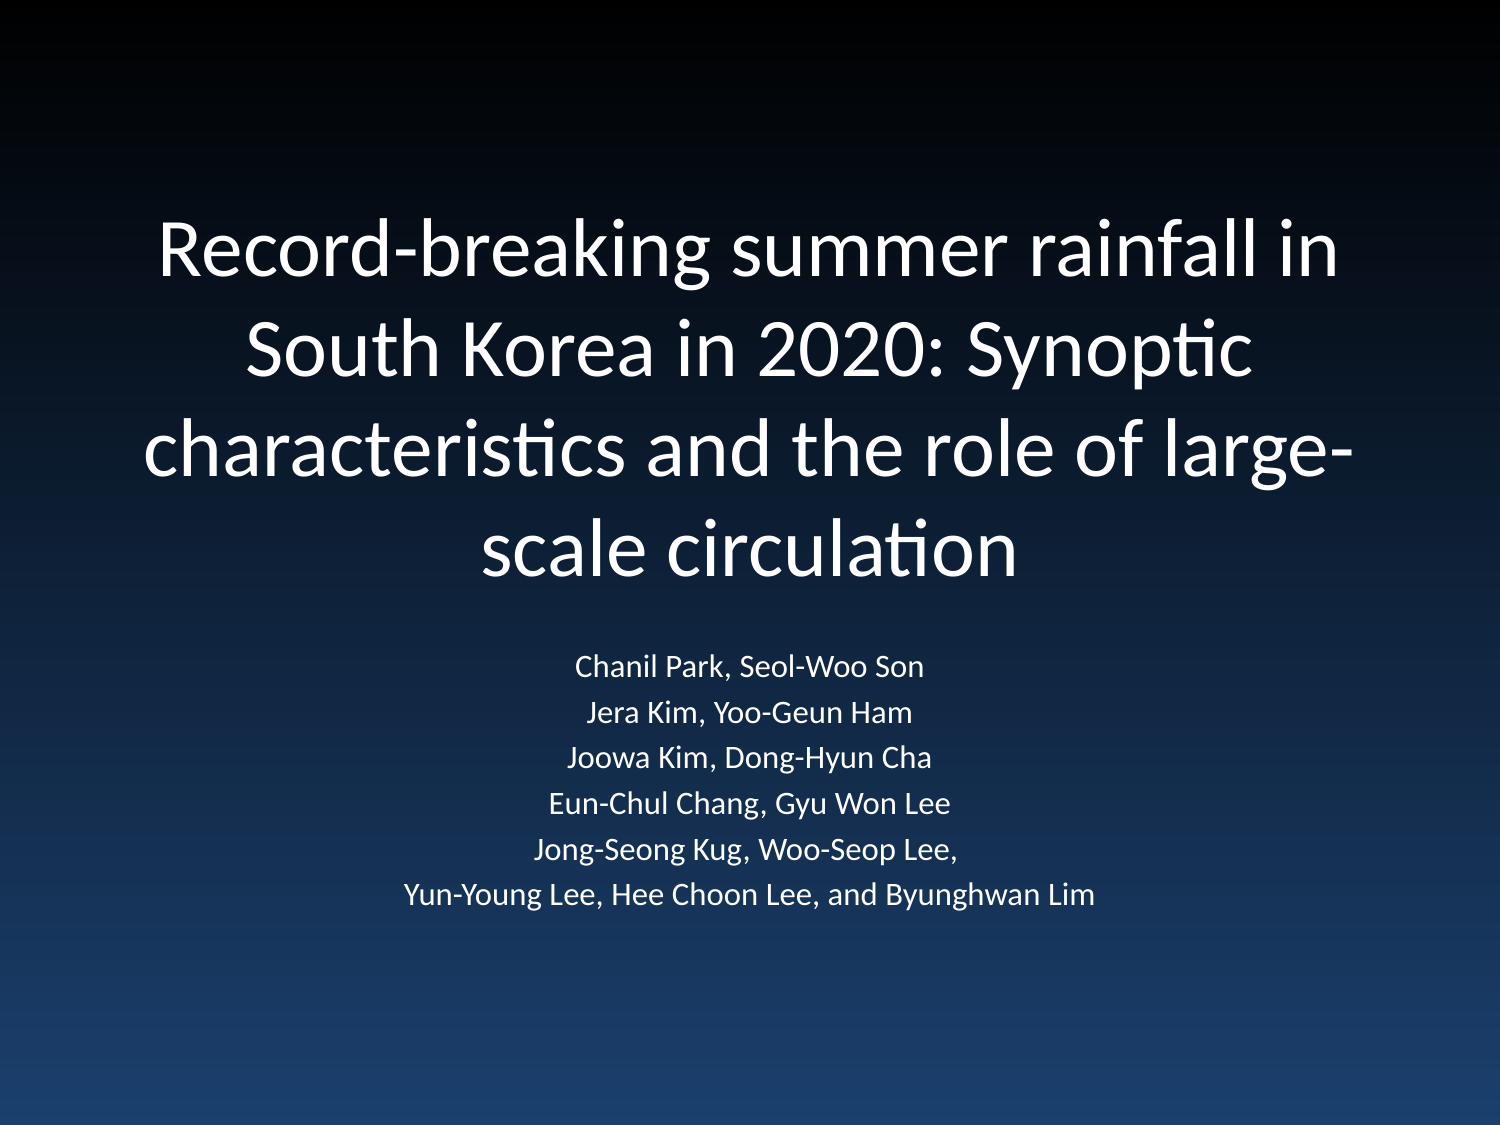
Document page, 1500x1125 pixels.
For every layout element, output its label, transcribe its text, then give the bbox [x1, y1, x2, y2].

subtitle Chanil Park, Seol-Woo Son Jera Kim, Yoo-Geun Ham Joowa Kim, Dong-Hyun Cha Eun-Chul Chang, Gyu Won Lee Jong-Seong Kug, Woo-Seop Lee, Yun-Young Lee, Hee Choon Lee, and Byunghwan Lim [225, 637, 1275, 925]
title Record-breaking summer rainfall in South Korea in 2020: Synoptic characteristics and the role of large-scale circulation [112, 196, 1388, 591]
